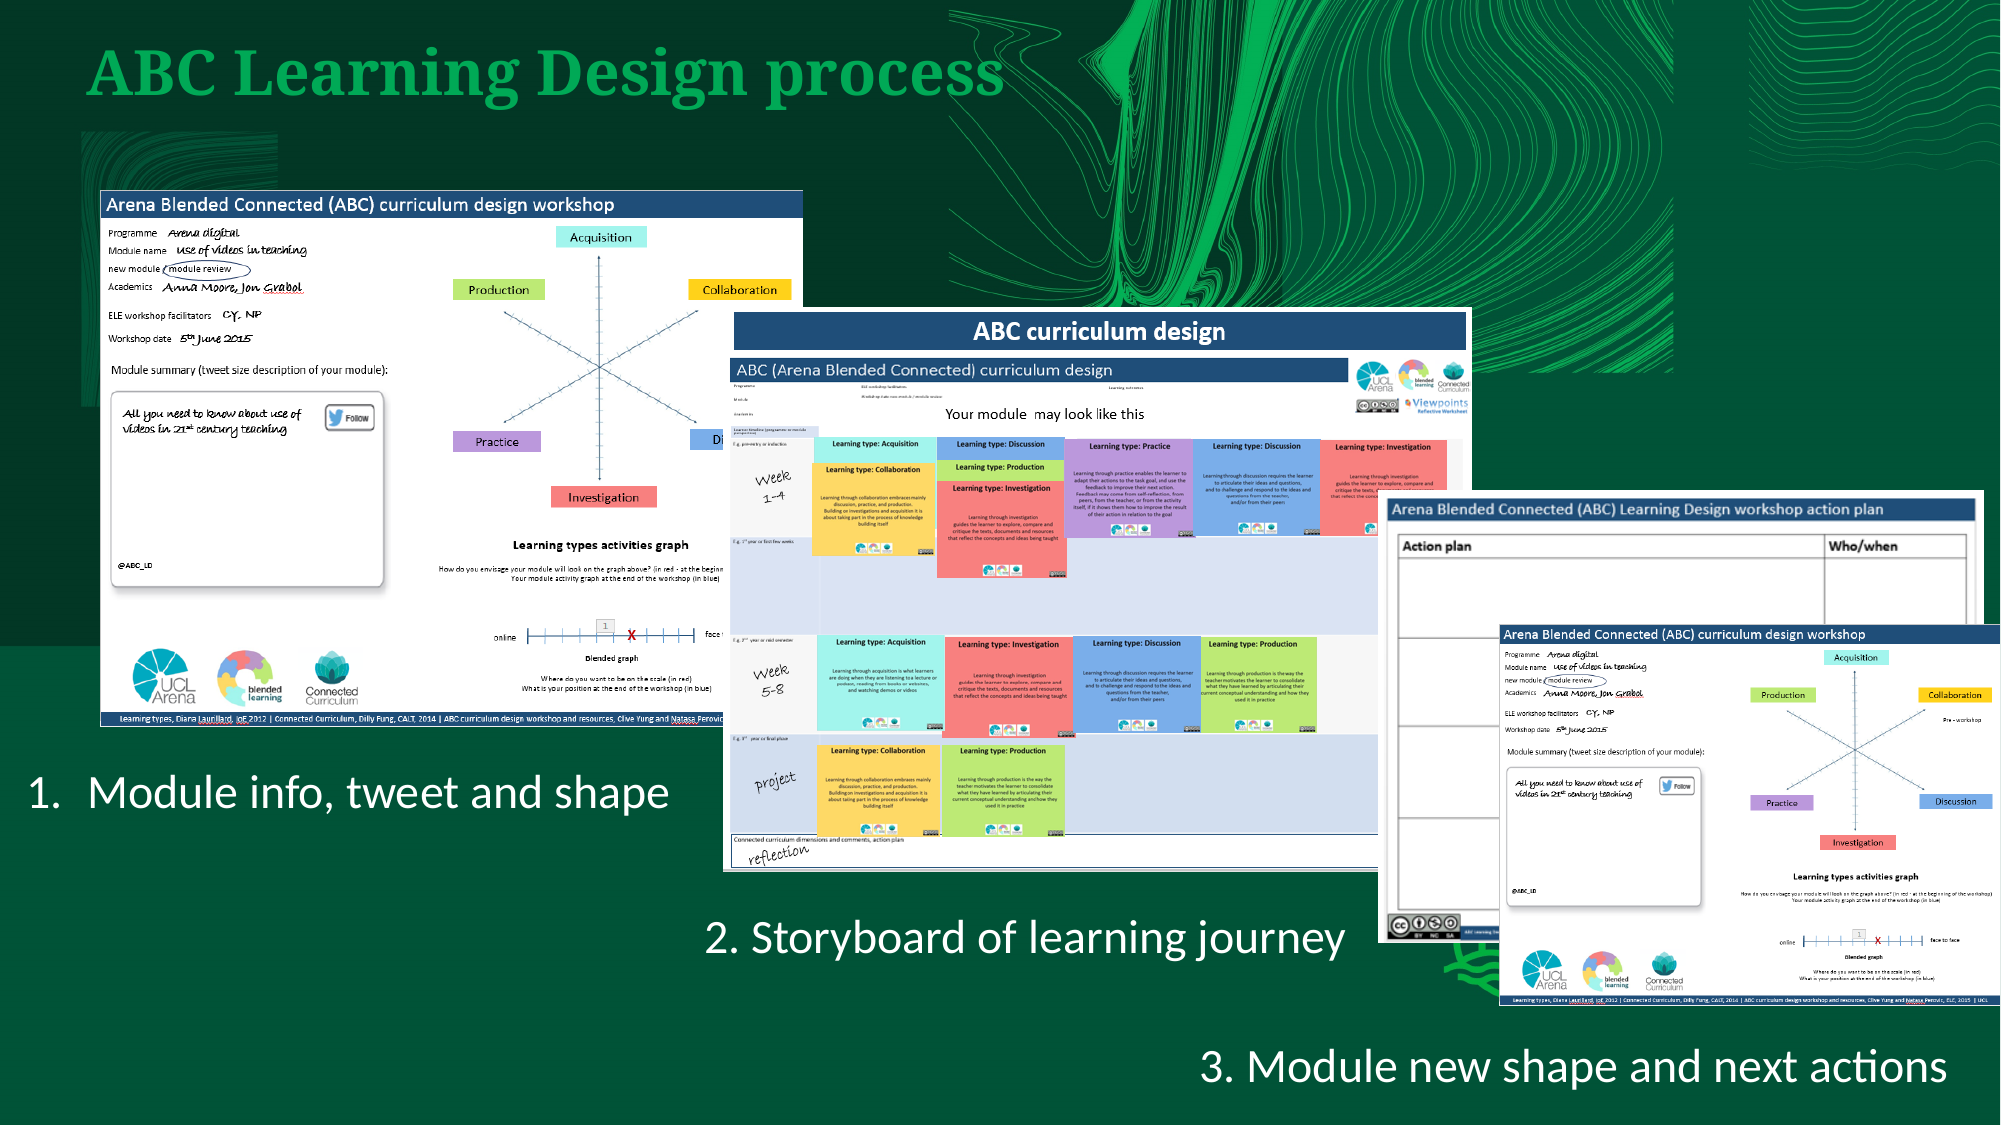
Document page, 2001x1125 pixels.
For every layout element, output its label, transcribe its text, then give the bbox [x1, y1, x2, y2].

text_box 3. Module new shape and next actions [1189, 1000, 2000, 1098]
text_box 2. Storyboard of learning journey [693, 871, 1408, 969]
picture [0, 0, 2001, 1125]
text_box ABC Learning Design process [75, 35, 1376, 122]
text_box Module info, tweet and shape [16, 726, 723, 823]
